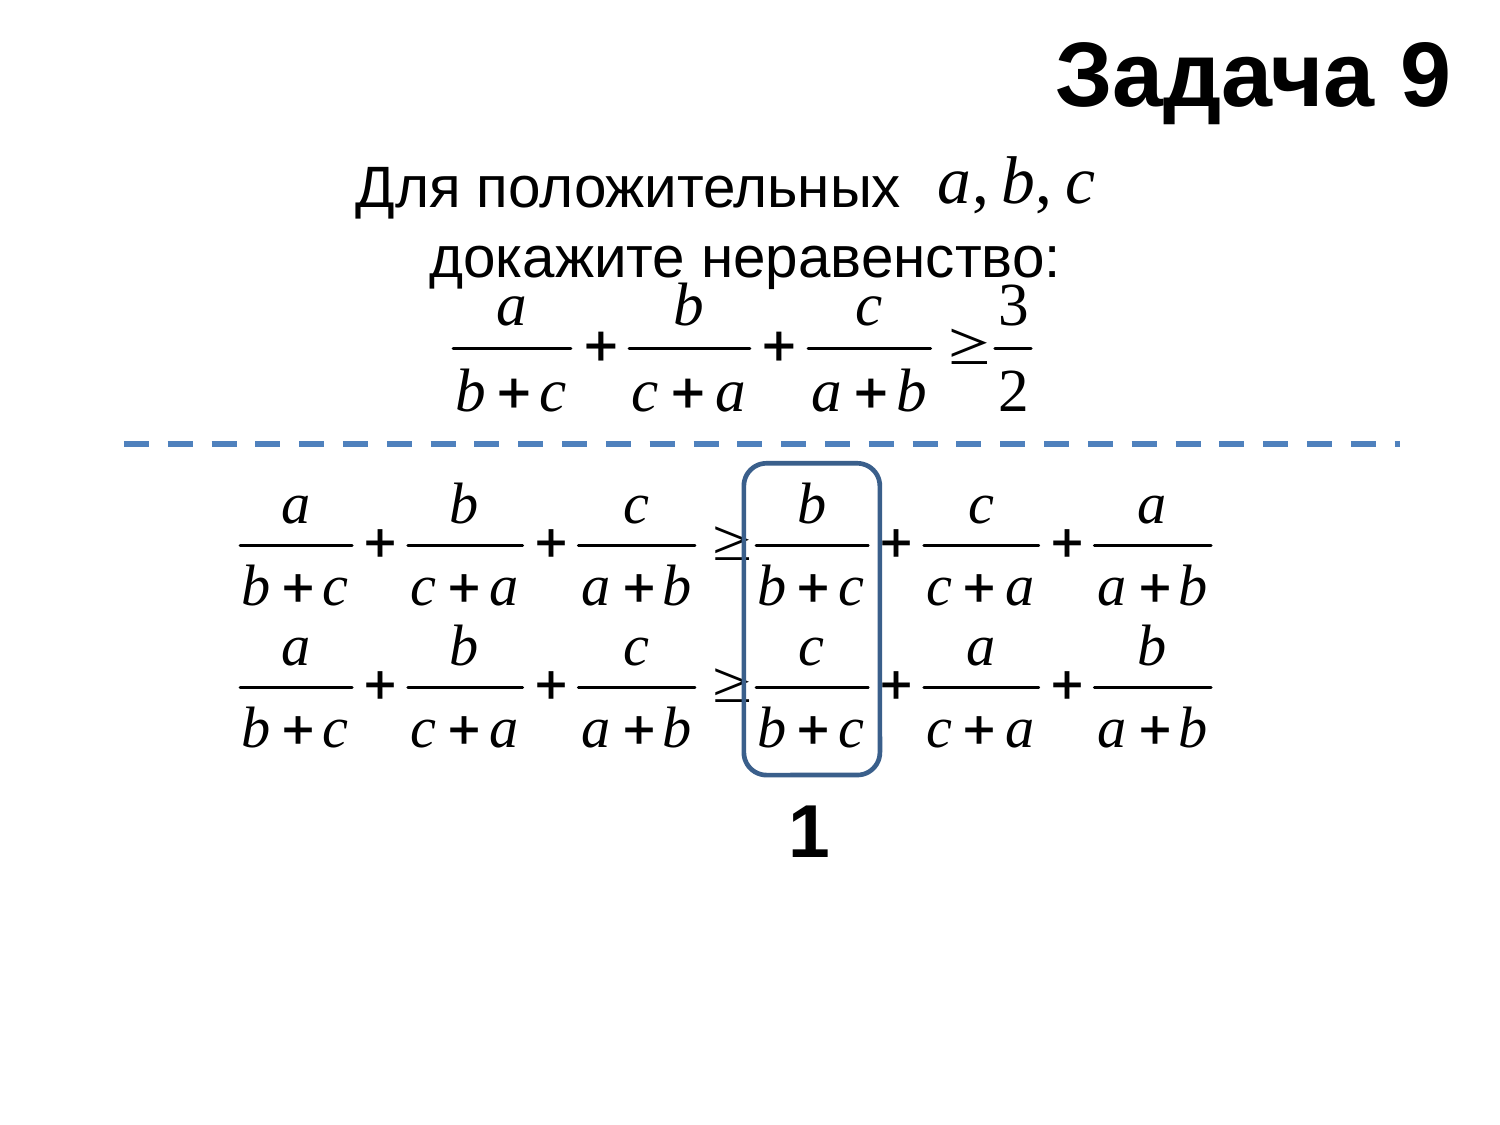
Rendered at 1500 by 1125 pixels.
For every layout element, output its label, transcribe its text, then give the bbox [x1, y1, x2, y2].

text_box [229, 609, 1223, 761]
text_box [229, 467, 1223, 609]
text_box [748, 769, 876, 778]
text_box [442, 266, 1046, 426]
text_box Для положительных докажите неравенство: [67, 141, 1424, 297]
text_box [751, 461, 872, 466]
text_box 1 [773, 775, 830, 880]
text_box Задача 9 [1040, 7, 1467, 132]
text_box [926, 141, 1108, 232]
